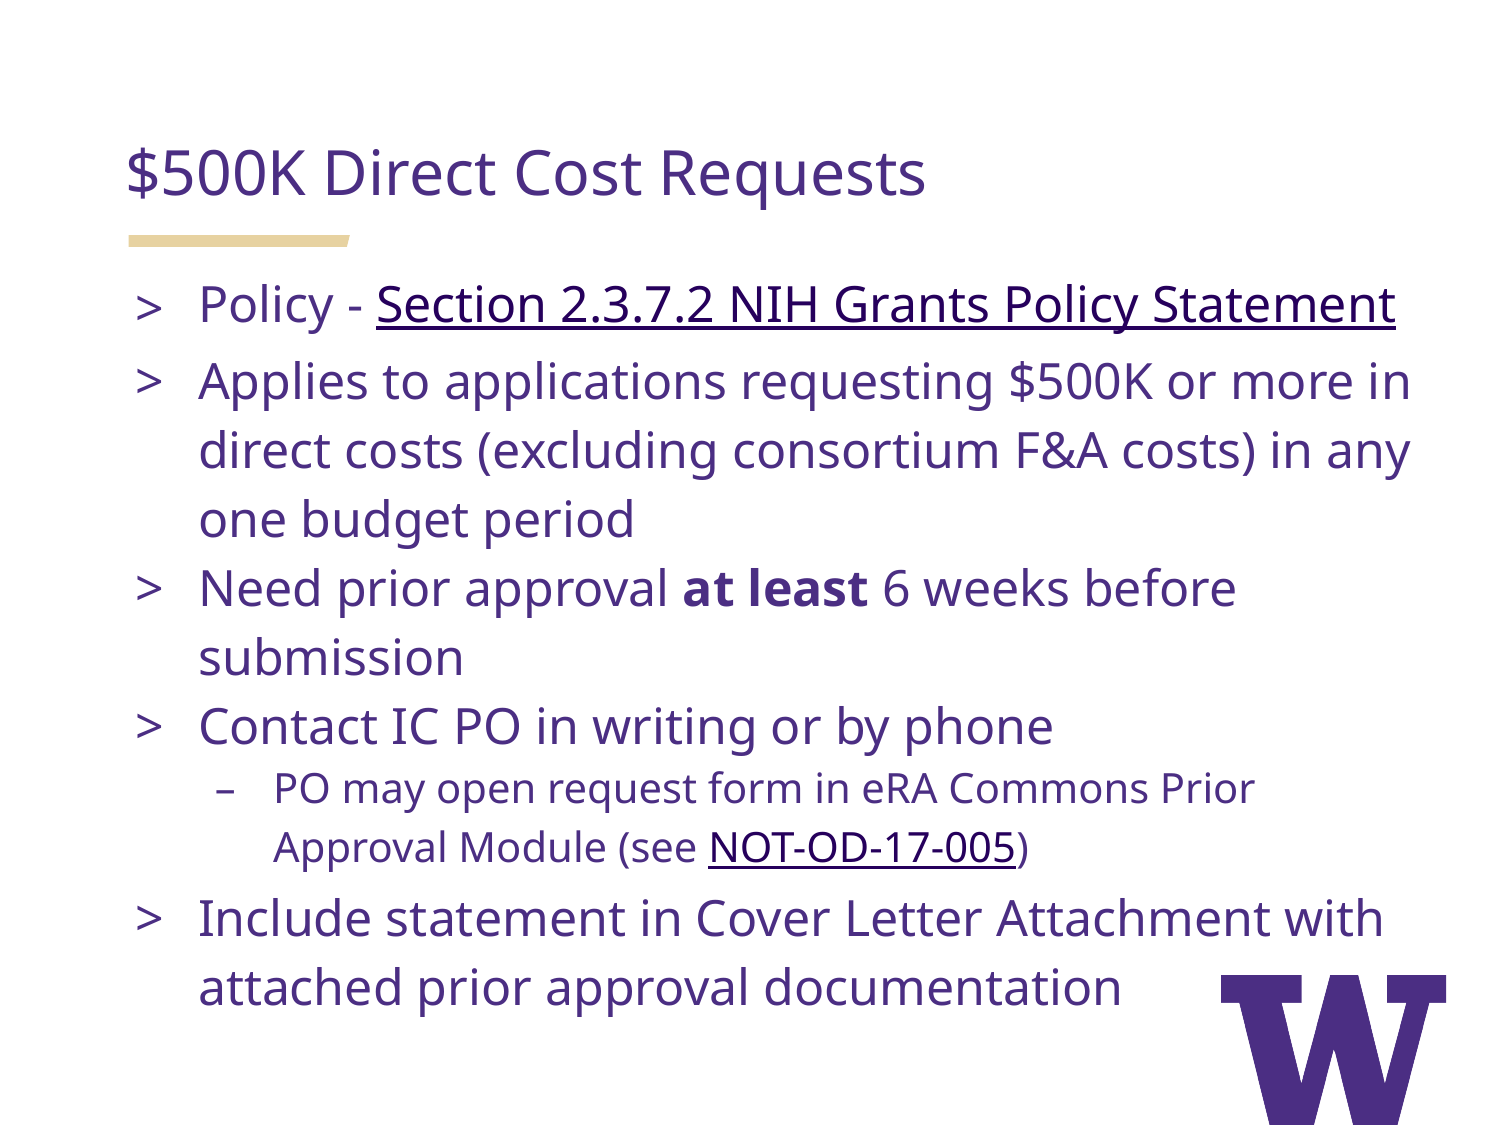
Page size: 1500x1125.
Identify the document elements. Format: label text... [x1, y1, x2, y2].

picture [128, 235, 350, 247]
list $500K Direct Cost Requests [110, 60, 1453, 224]
picture [1221, 975, 1447, 1125]
list Policy - Section 2.3.7.2 NIH Grants Policy Statement Applies to applications requesting $500K or more in direct costs (excluding consortium F&A costs) in any one budget period Need prior approval at least 6 weeks before submission Contact IC PO in writing or by phone PO may open request form in eRA Commons Prior Approval Module (see NOT-OD-17-005) Include statement in Cover Letter Attachment with attached prior approval documentation [108, 247, 1453, 907]
